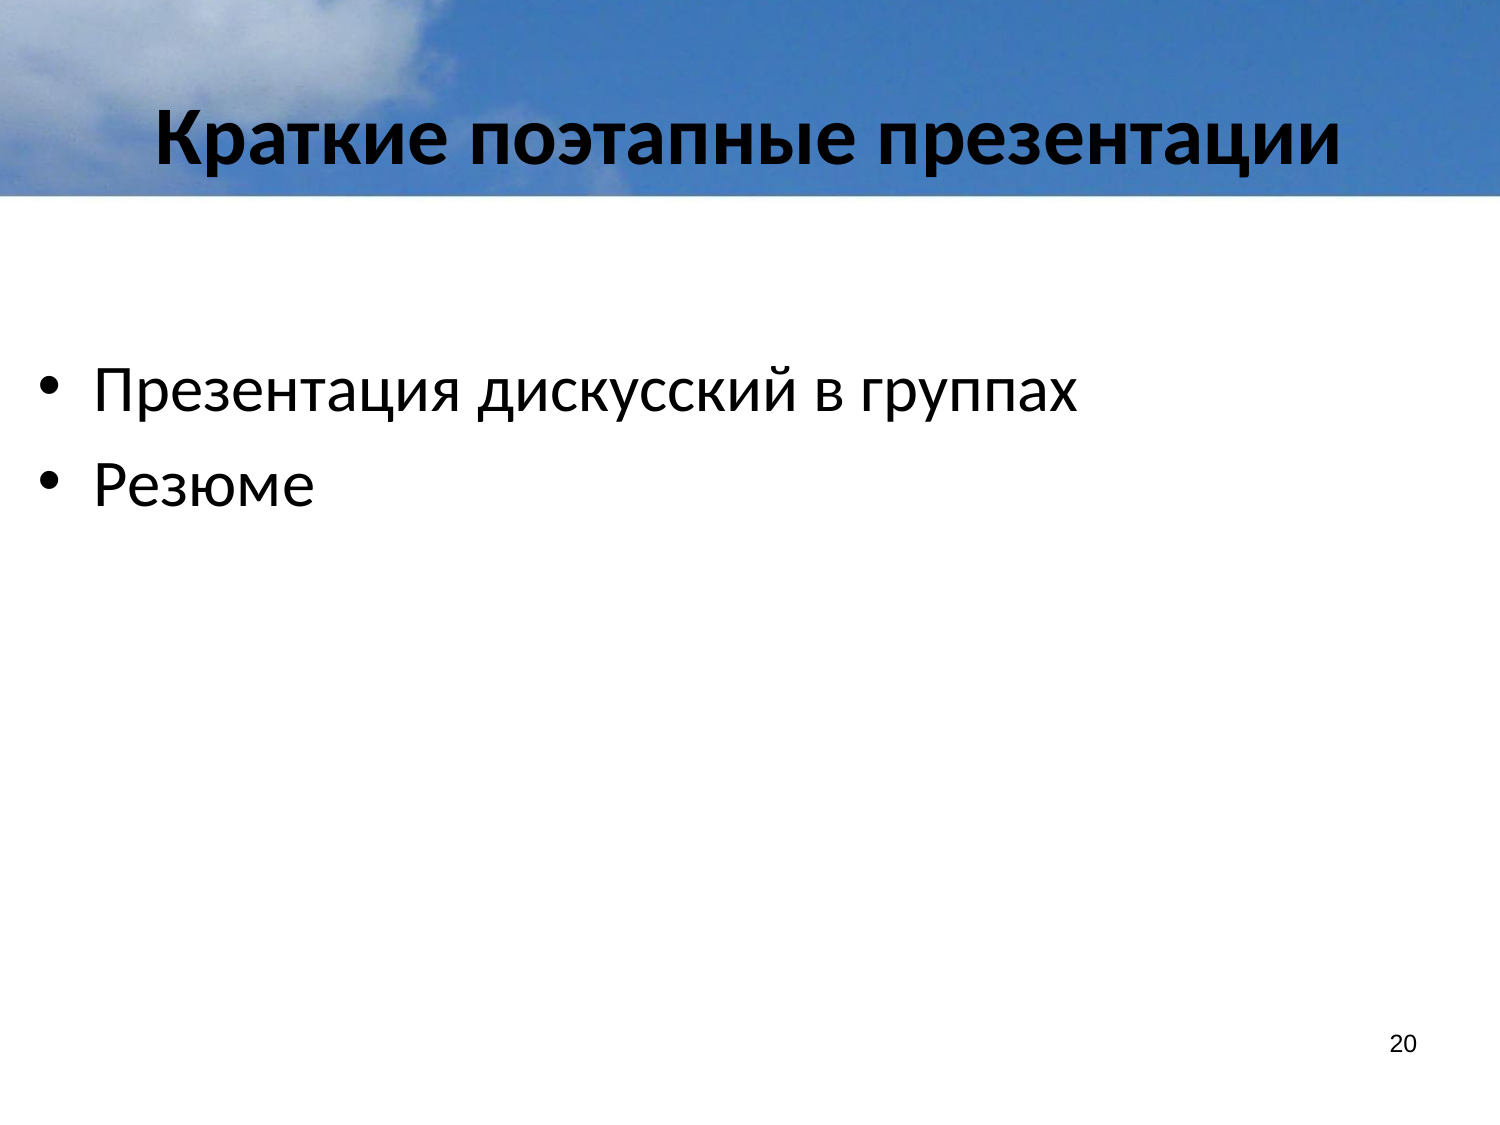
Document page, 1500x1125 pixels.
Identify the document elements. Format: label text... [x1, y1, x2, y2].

picture [0, 0, 1500, 878]
title Краткие поэтапные презентации [36, 36, 1463, 226]
slide_number 20 [1074, 709, 1425, 1125]
list Презентация дискусский в группах Резюме [36, 249, 1463, 1051]
